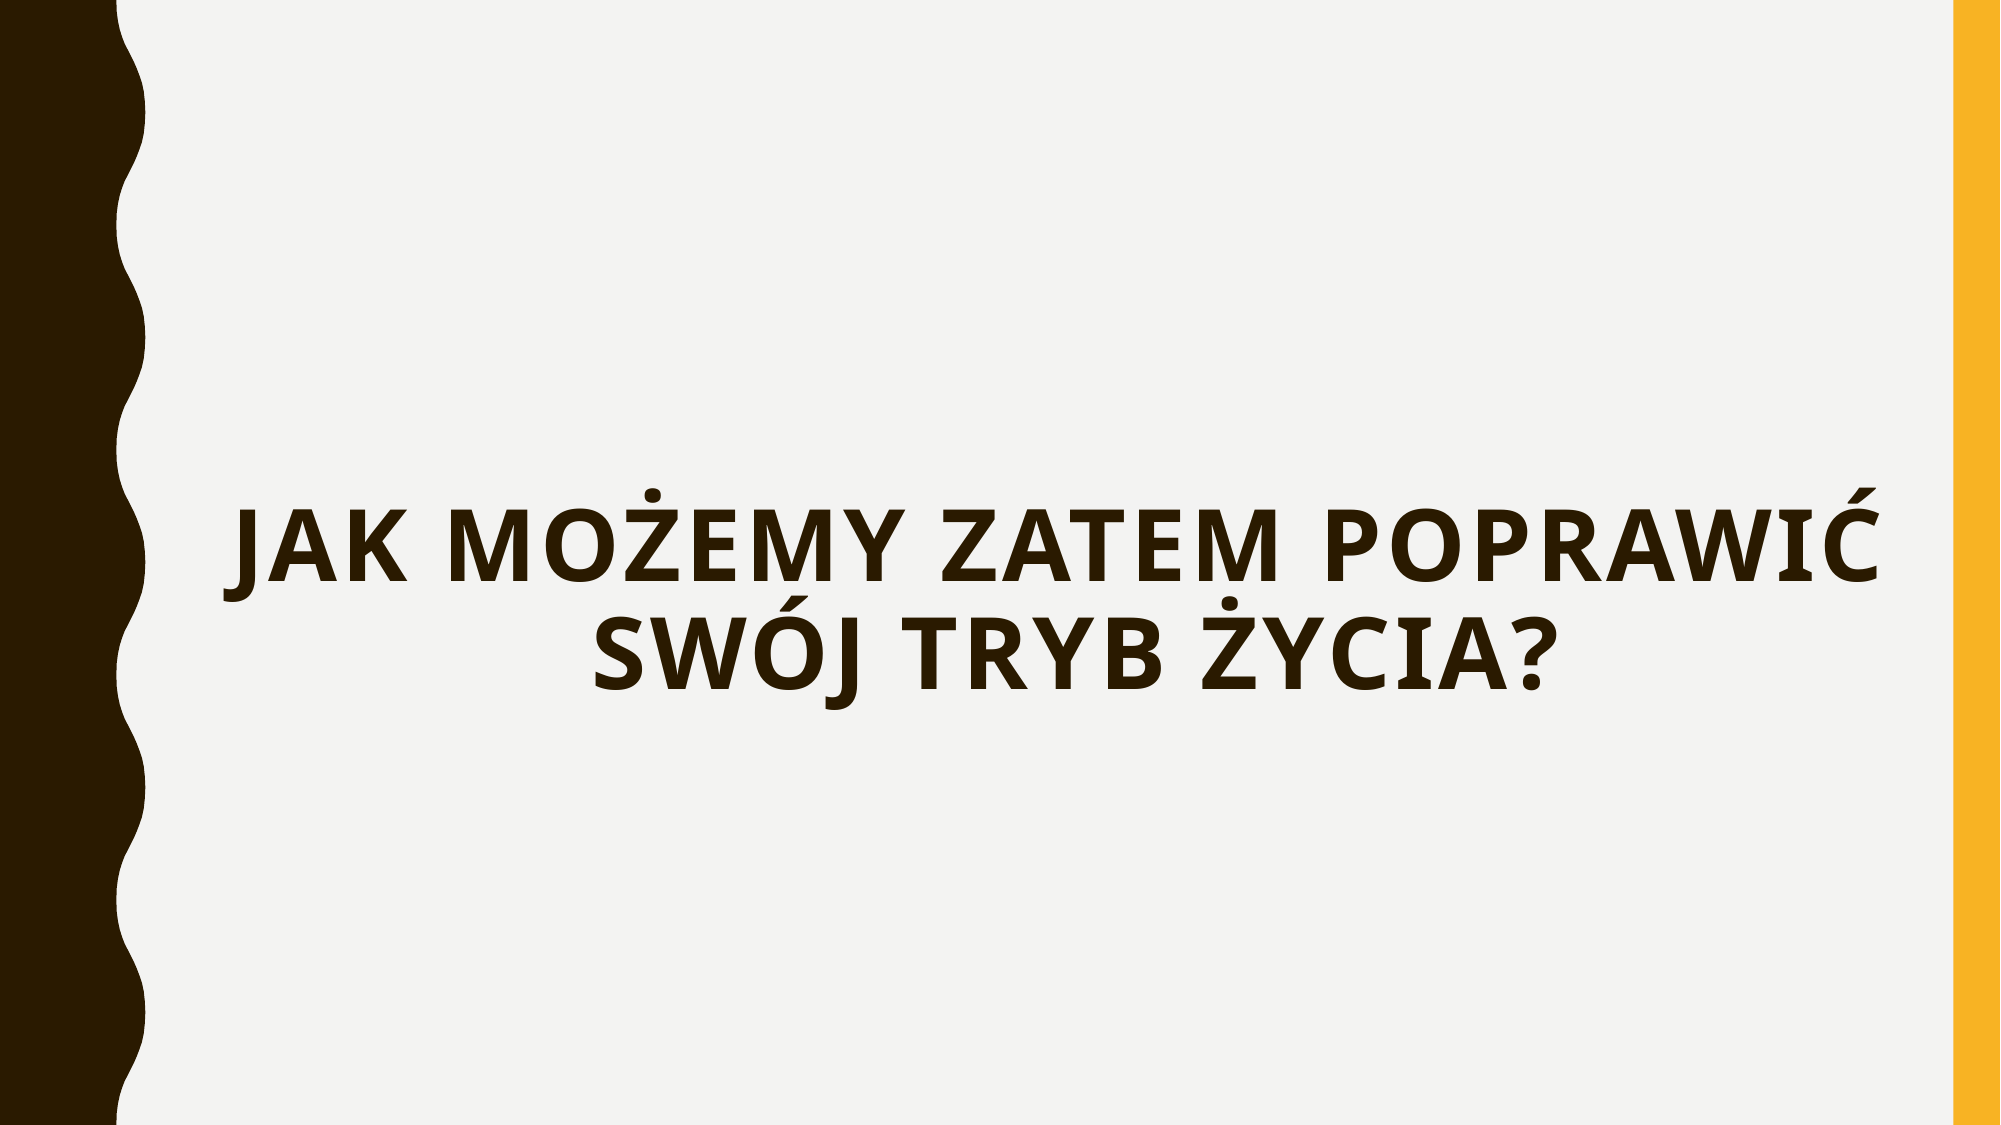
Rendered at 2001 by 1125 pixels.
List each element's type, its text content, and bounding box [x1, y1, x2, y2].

title Jak możemy zatem poprawić swój tryb życia? [138, 487, 2000, 733]
